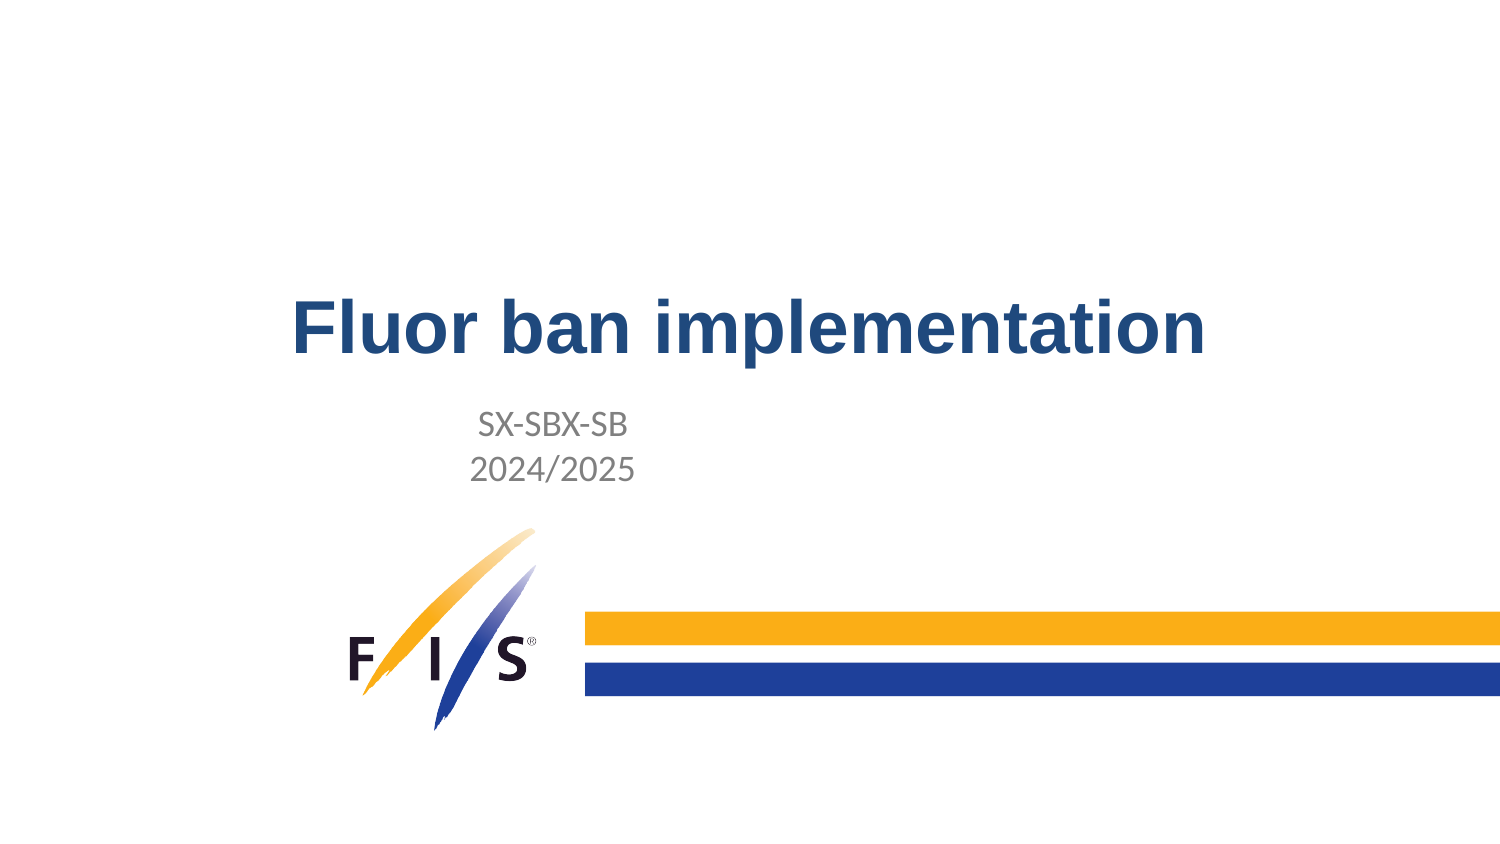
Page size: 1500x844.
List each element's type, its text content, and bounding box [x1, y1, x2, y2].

text_box SX-SBX-SB 2024/2025 [454, 391, 1081, 497]
picture [0, 0, 1500, 844]
title Fluor ban implementation [112, 271, 1388, 453]
